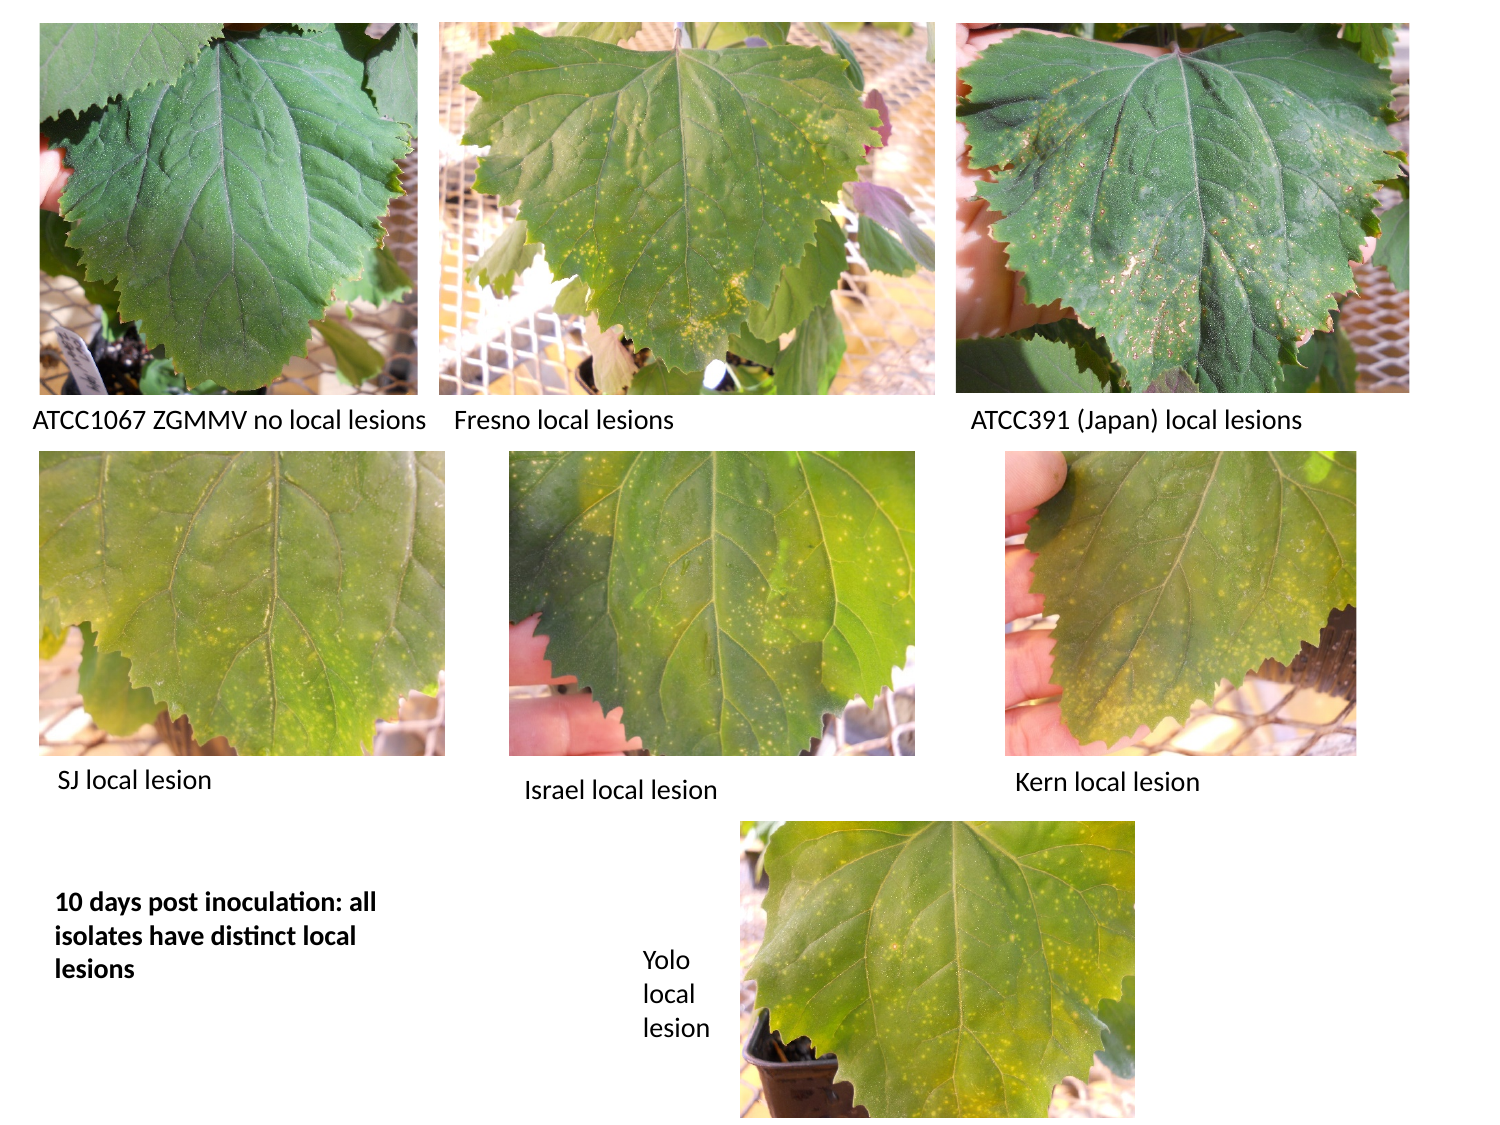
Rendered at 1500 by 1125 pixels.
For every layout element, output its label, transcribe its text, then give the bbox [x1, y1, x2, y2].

text_box SJ local lesion [42, 756, 384, 803]
picture [740, 821, 1135, 1118]
picture [1005, 451, 1357, 756]
picture [509, 451, 915, 756]
text_box ATCC391 (Japan) local lesions [955, 394, 1444, 443]
picture [439, 22, 935, 395]
text_box 10 days post inoculation: all isolates have distinct local lesions [39, 875, 399, 992]
text_box Israel local lesion [509, 764, 763, 813]
picture [955, 22, 1410, 393]
text_box Fresno local lesions [439, 395, 785, 443]
picture [39, 22, 418, 395]
text_box Kern local lesion [1000, 755, 1357, 805]
picture [39, 451, 445, 756]
text_box ATCC1067 ZGMMV no local lesions [18, 394, 439, 443]
text_box Yolo local lesion [628, 934, 740, 1051]
